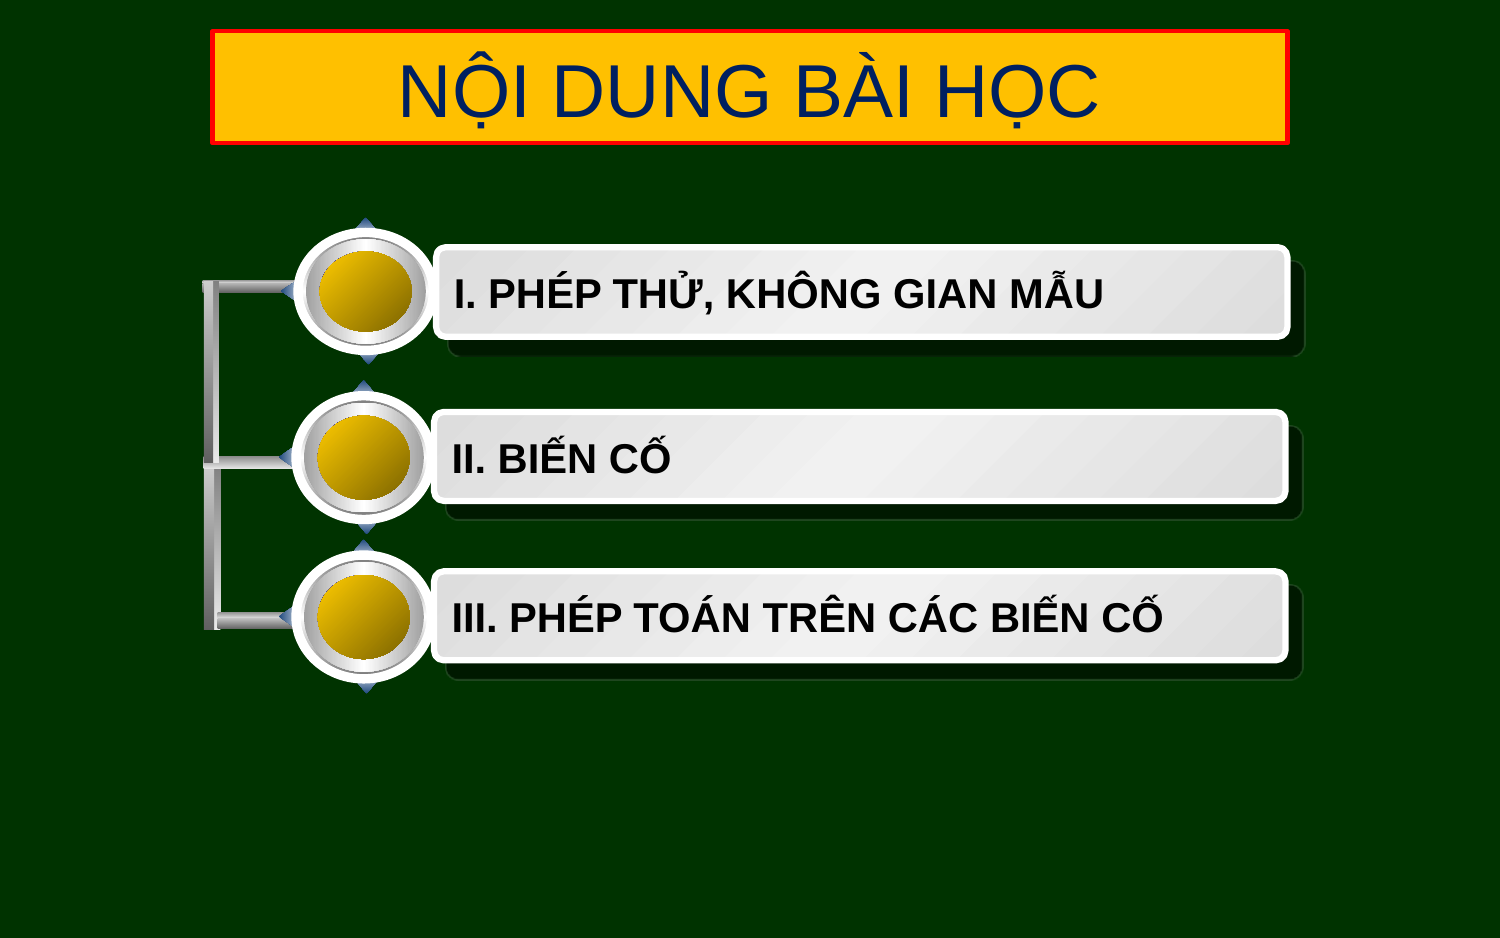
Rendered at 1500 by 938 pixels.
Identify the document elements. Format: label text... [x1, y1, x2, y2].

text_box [202, 280, 318, 470]
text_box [278, 539, 1286, 694]
text_box NỘI DUNG BÀI HỌC [210, 29, 1290, 145]
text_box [203, 477, 274, 630]
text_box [280, 217, 1288, 365]
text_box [278, 379, 1286, 535]
